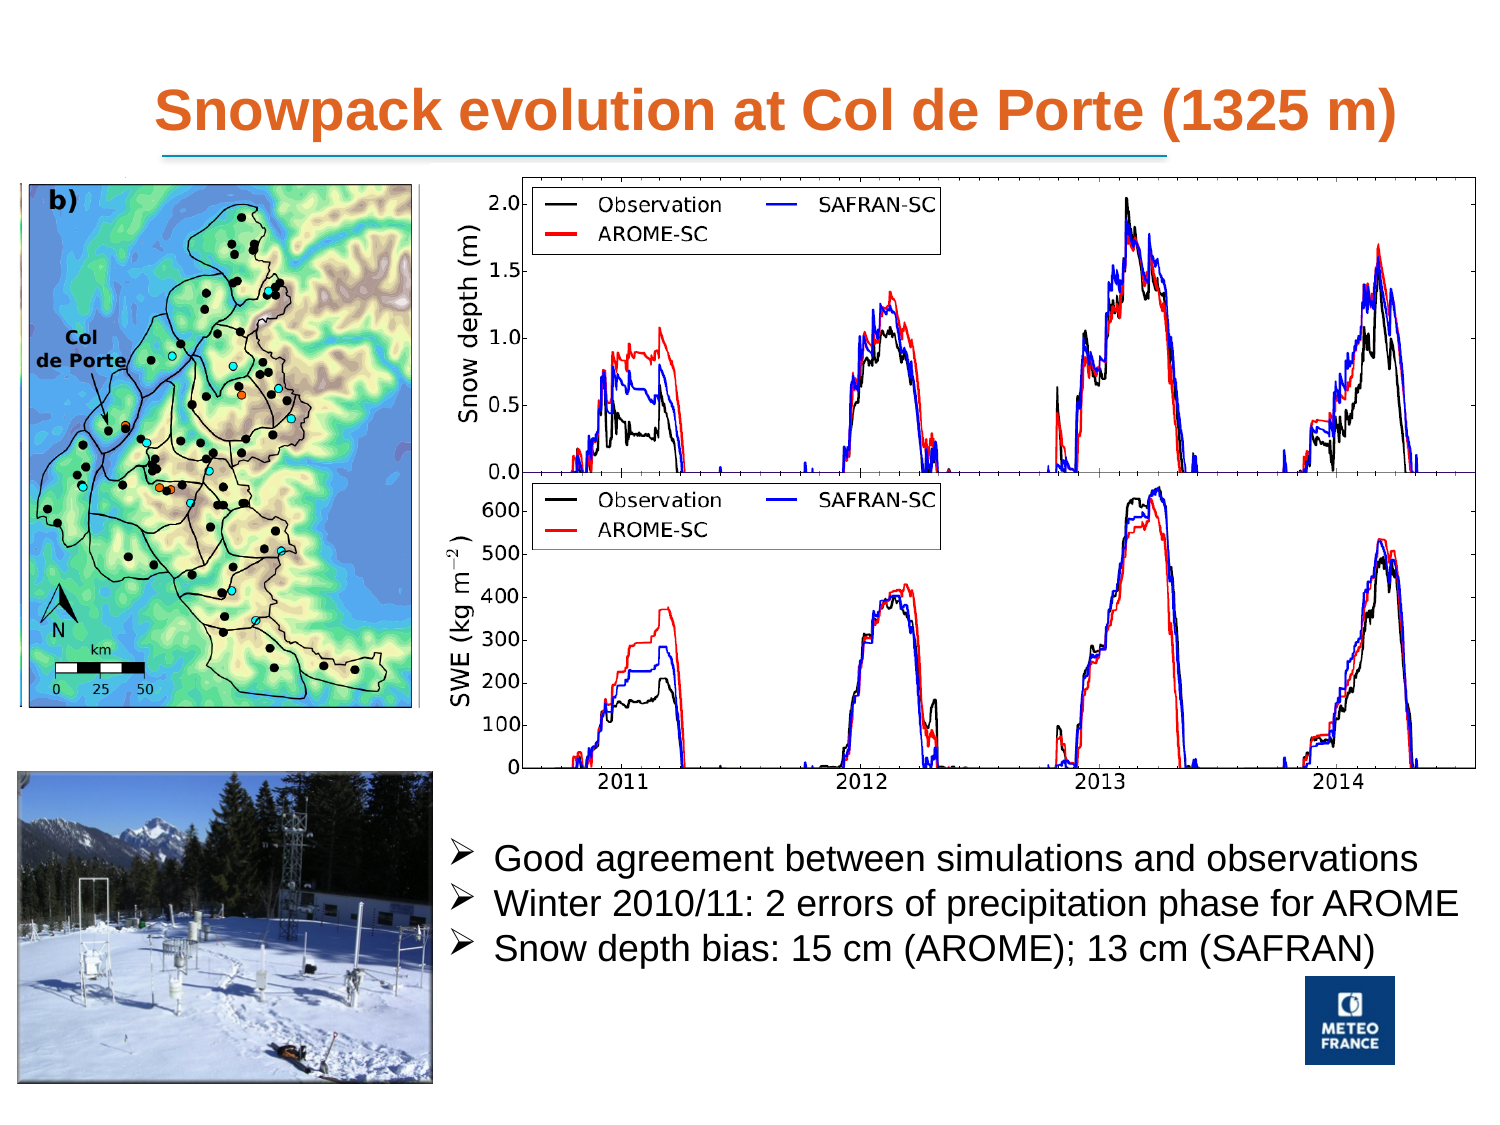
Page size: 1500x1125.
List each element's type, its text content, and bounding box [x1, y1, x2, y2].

title Snowpack evolution at Col de Porte (1325 m) [139, 25, 1431, 178]
picture [16, 163, 1490, 1085]
picture [1305, 1022, 1395, 1065]
text_box Good agreement between simulations and observations Winter 2010/11: 2 errors of precipitation phase for AROME Snow depth bias: 15 cm (AROME); 13 cm (SAFRAN) [437, 826, 1496, 1022]
picture [19, 177, 420, 710]
